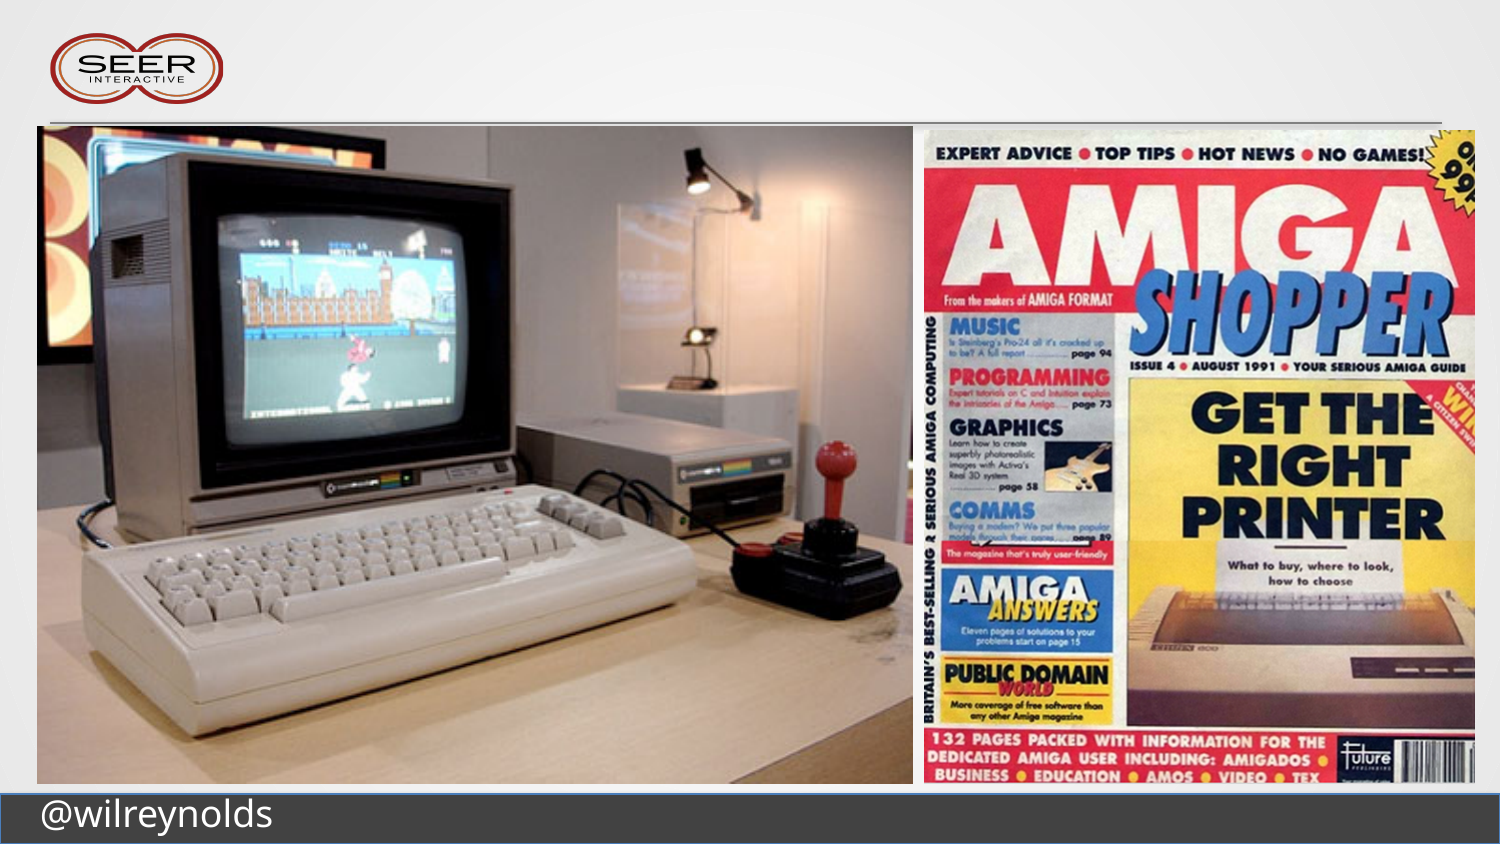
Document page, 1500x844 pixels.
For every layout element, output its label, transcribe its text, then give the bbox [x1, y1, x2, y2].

picture [924, 129, 1476, 784]
picture [37, 126, 913, 784]
text_box @wilreynolds [24, 783, 350, 843]
